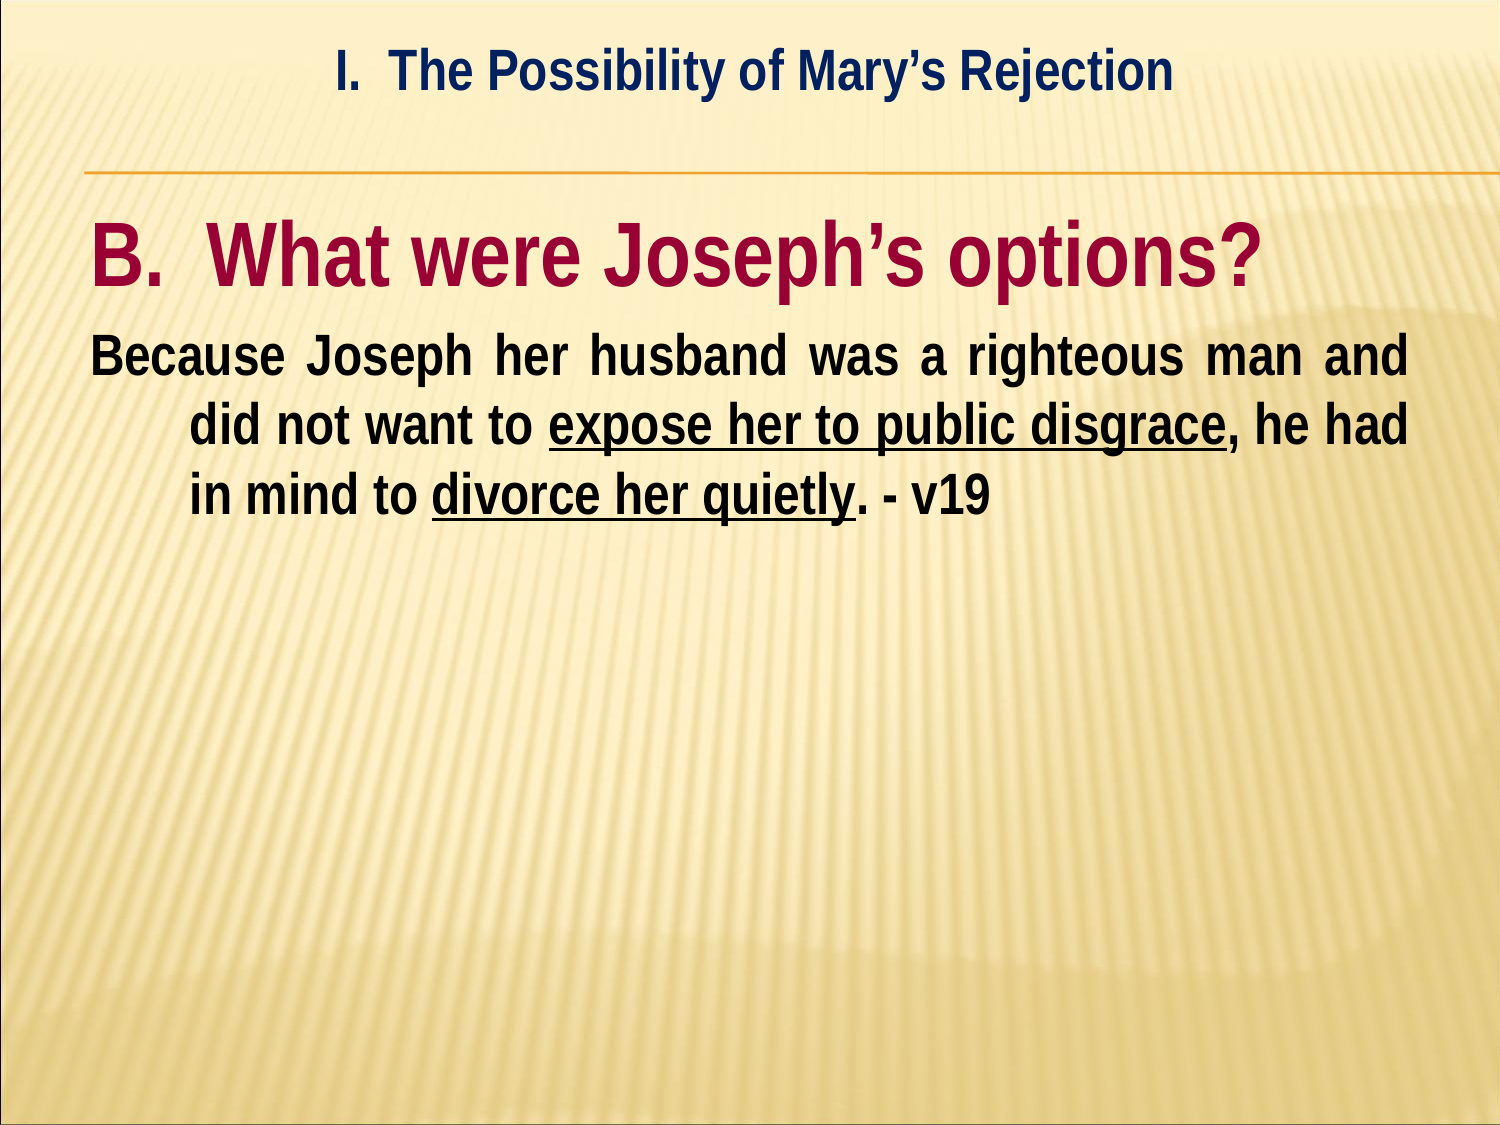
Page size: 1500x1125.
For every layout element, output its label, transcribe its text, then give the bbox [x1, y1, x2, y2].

picture [0, 0, 1500, 1125]
list B. What were Joseph’s options? Because Joseph her husband was a righteous man and did not want to expose her to public disgrace, he had in mind to divorce her quietly. - v19 [75, 187, 1425, 1075]
text_box I. The Possibility of Mary’s Rejection [124, 24, 1413, 110]
